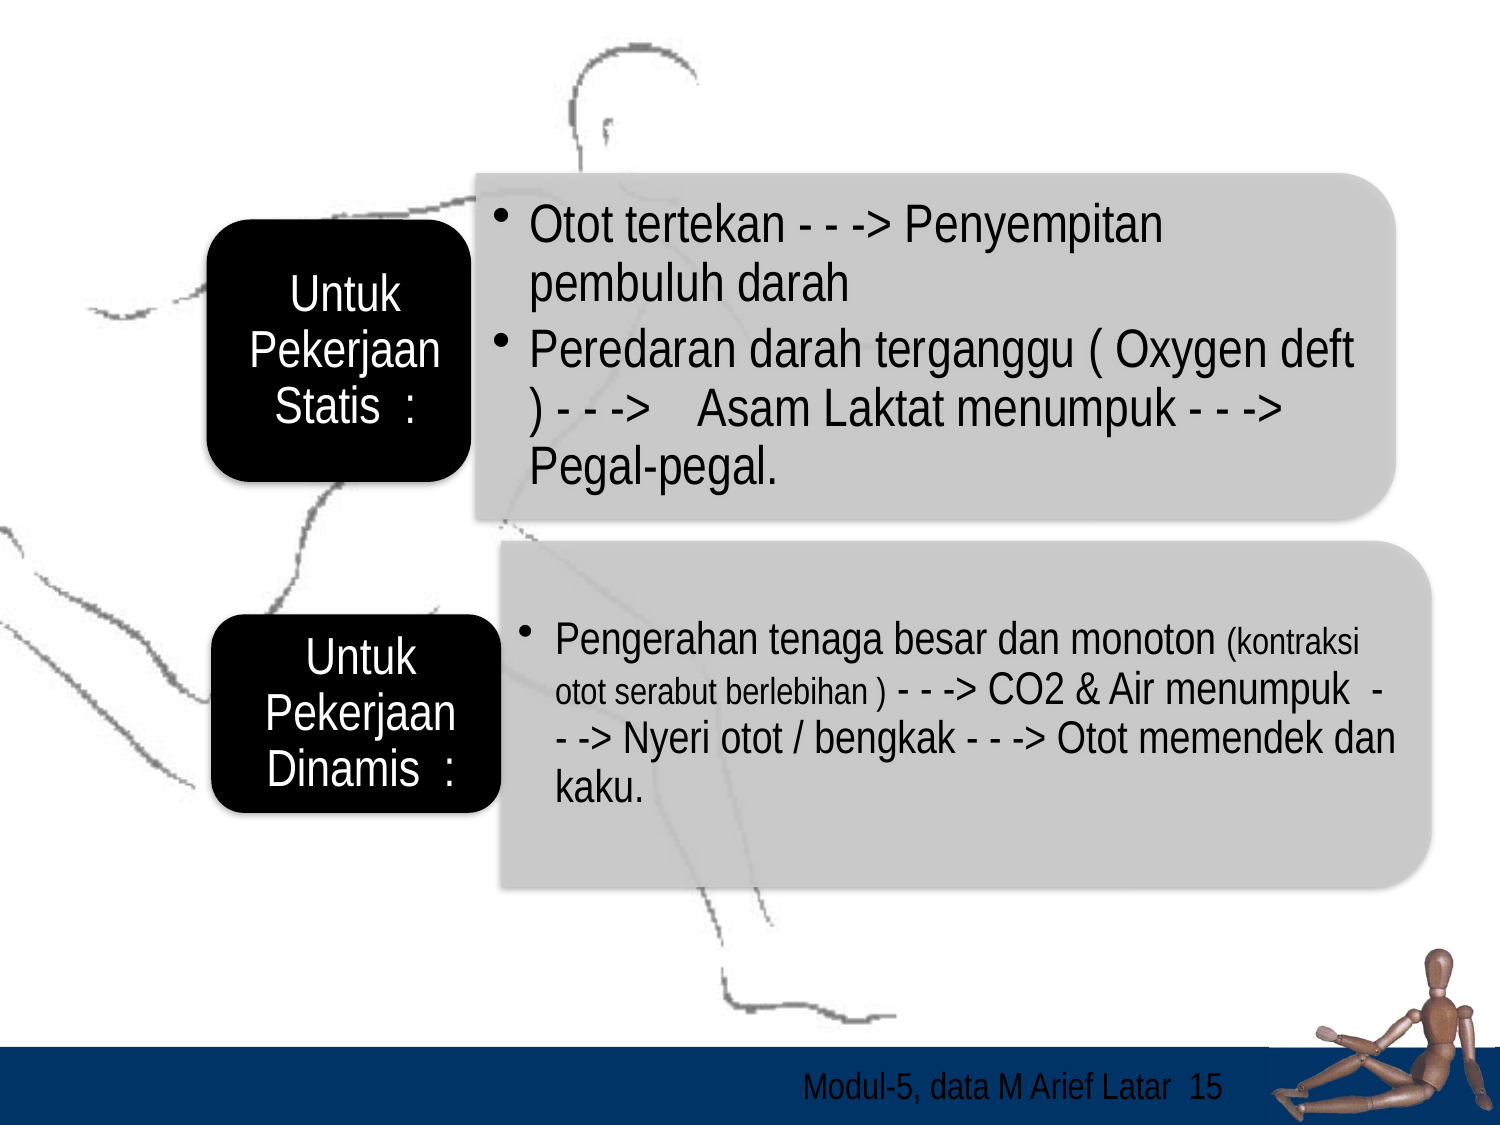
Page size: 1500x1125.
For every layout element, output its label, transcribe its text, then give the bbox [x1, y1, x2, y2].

slide_number 15 [1173, 1054, 1287, 1125]
picture [0, 37, 999, 1033]
footer Modul-5, data M Arief Latar [336, 1054, 1173, 1125]
picture [1269, 946, 1495, 1125]
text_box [206, 172, 1437, 888]
